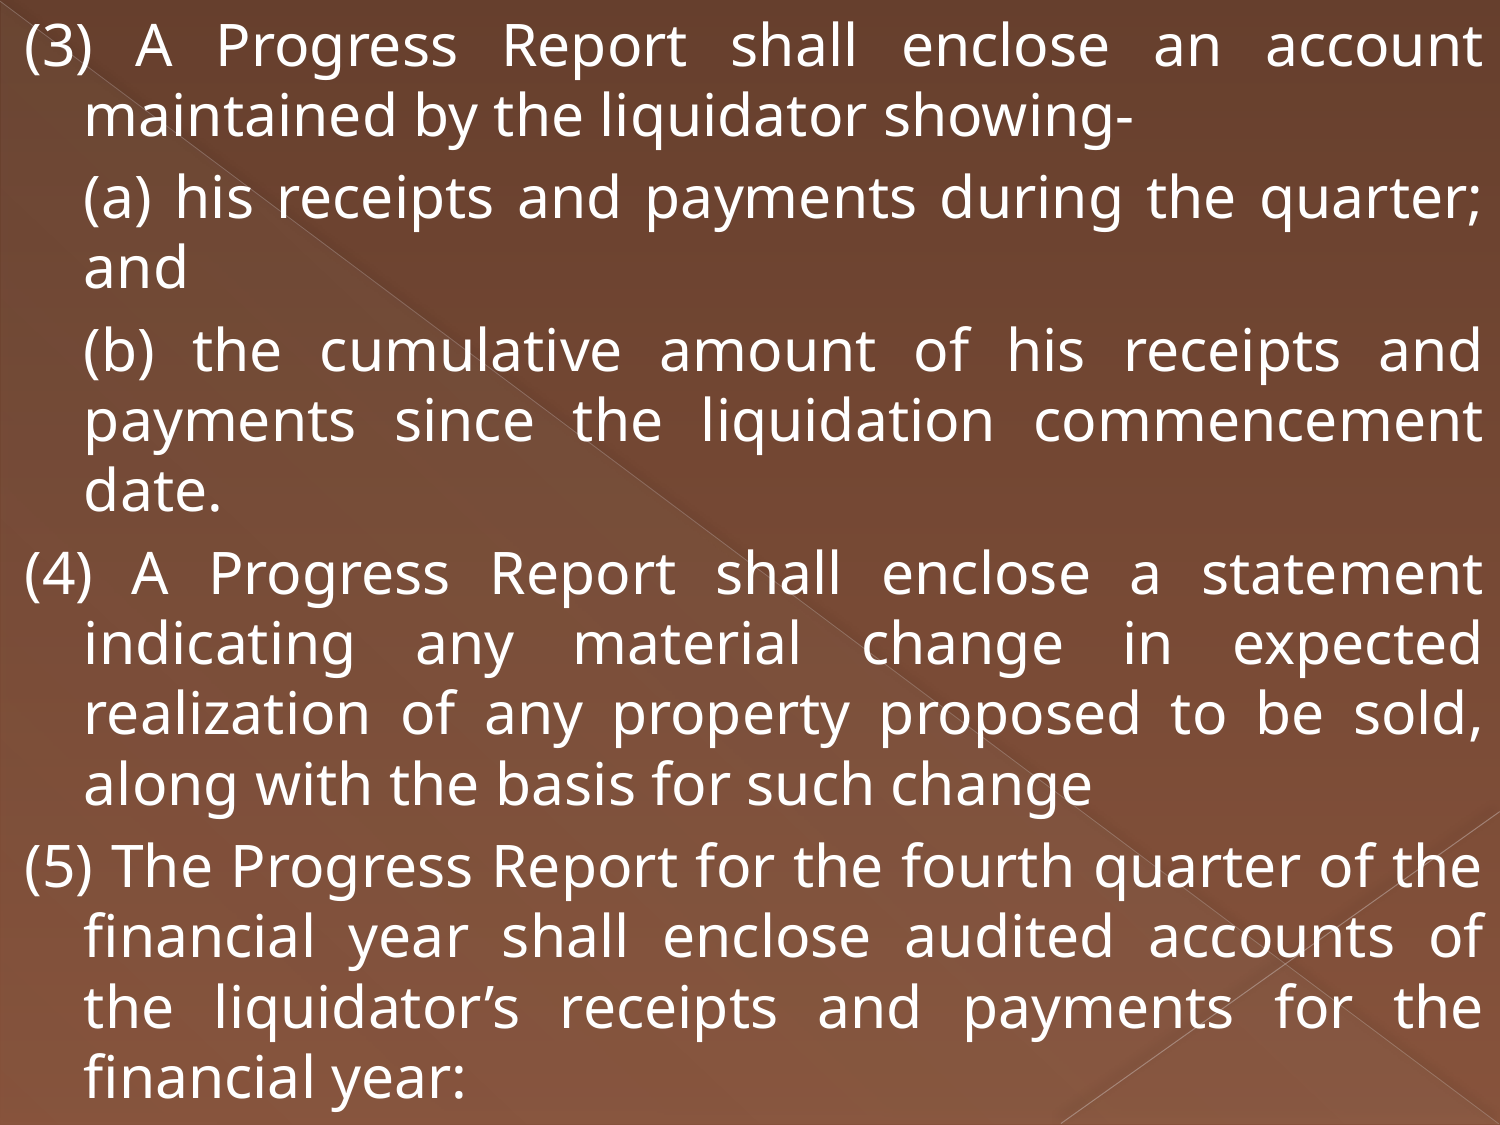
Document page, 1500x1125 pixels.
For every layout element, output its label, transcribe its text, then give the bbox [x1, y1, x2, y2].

list (3) A Progress Report shall enclose an account maintained by the liquidator showing- (a) his receipts and payments during the quarter; and (b) the cumulative amount of his receipts and payments since the liquidation commencement date. (4) A Progress Report shall enclose a statement indicating any material change in expected realization of any property proposed to be sold, along with the basis for such change (5) The Progress Report for the fourth quarter of the financial year shall enclose audited accounts of the liquidator’s receipts and payments for the financial year: [0, 0, 1500, 1125]
